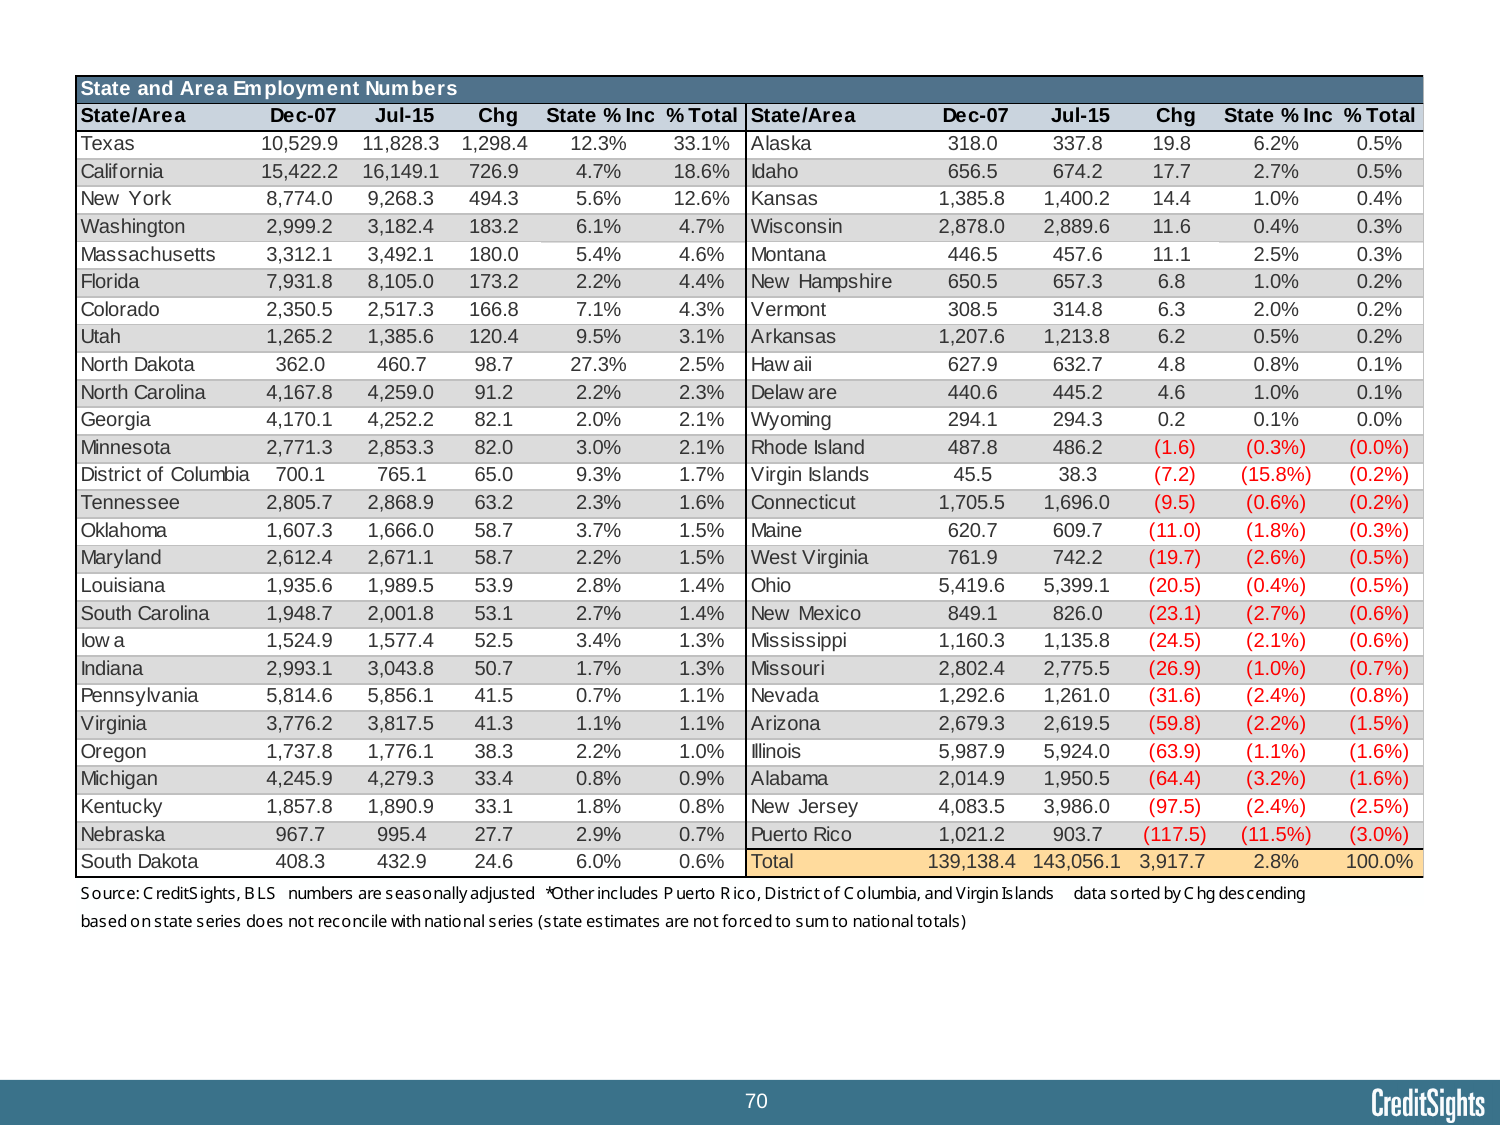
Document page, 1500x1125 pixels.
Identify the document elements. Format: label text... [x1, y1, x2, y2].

picture [74, 74, 1426, 934]
slide_number 70 [599, 1079, 913, 1125]
picture [1360, 1083, 1493, 1125]
